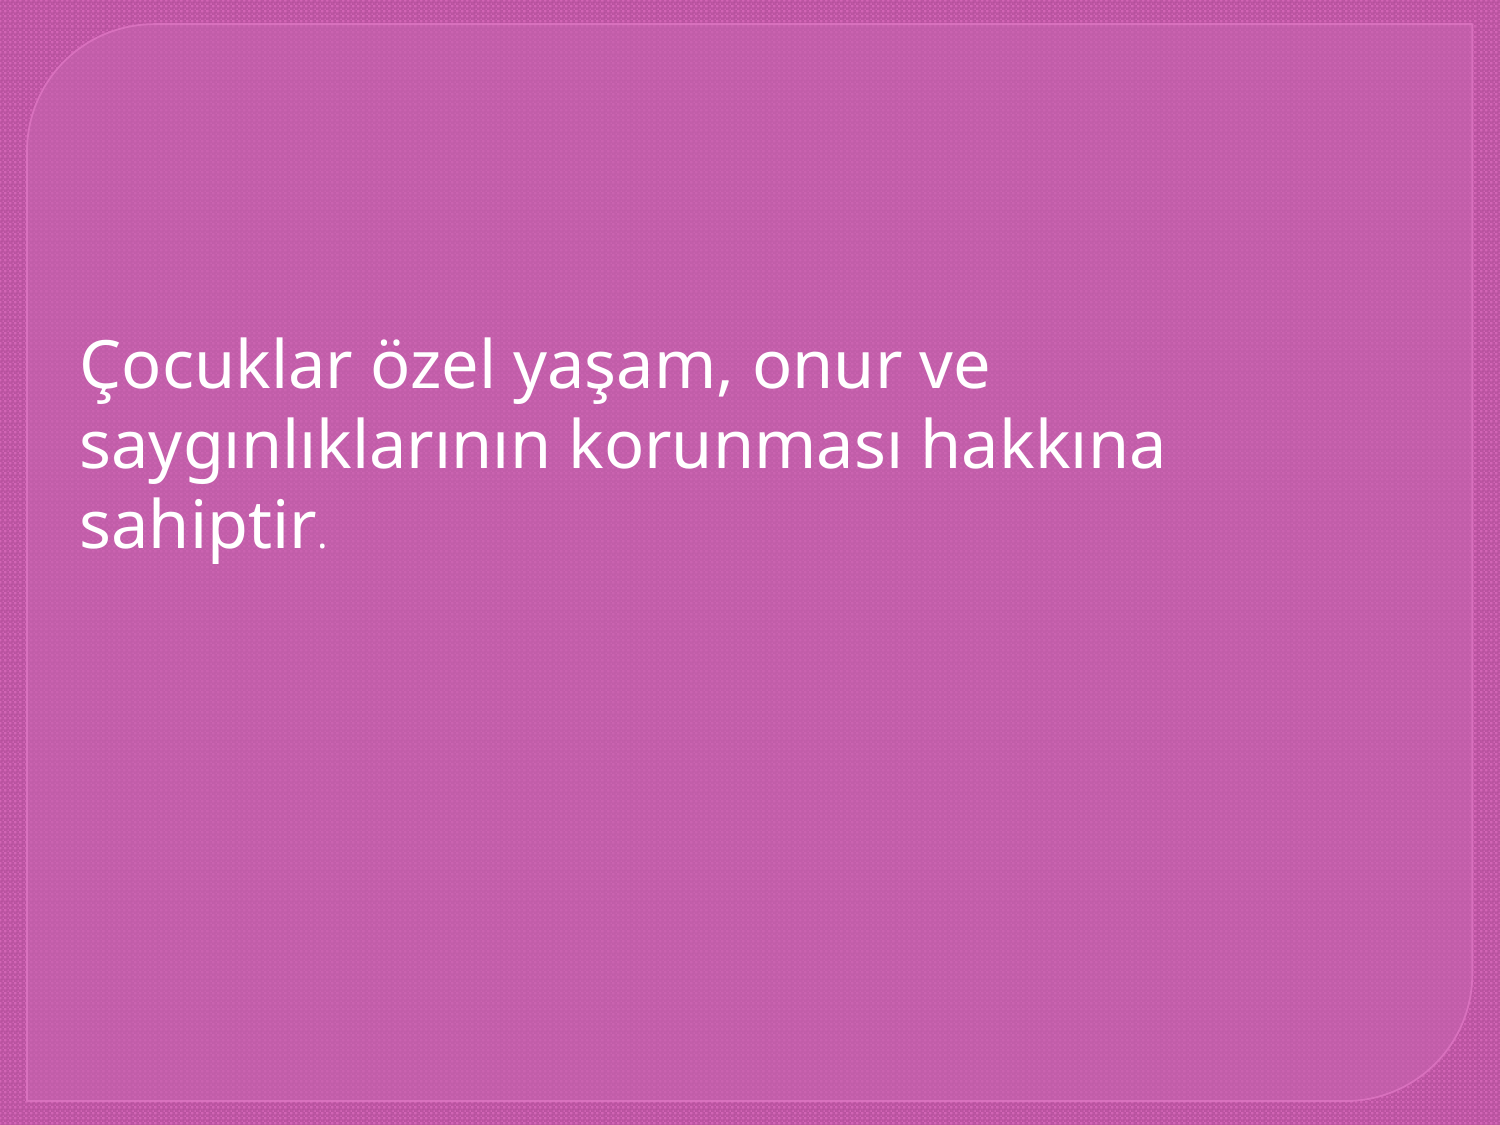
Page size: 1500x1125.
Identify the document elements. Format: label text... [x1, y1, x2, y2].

text_box Çocuklar özel yaşam, onur ve saygınlıklarının korunması hakkına sahiptir. [64, 314, 1412, 569]
